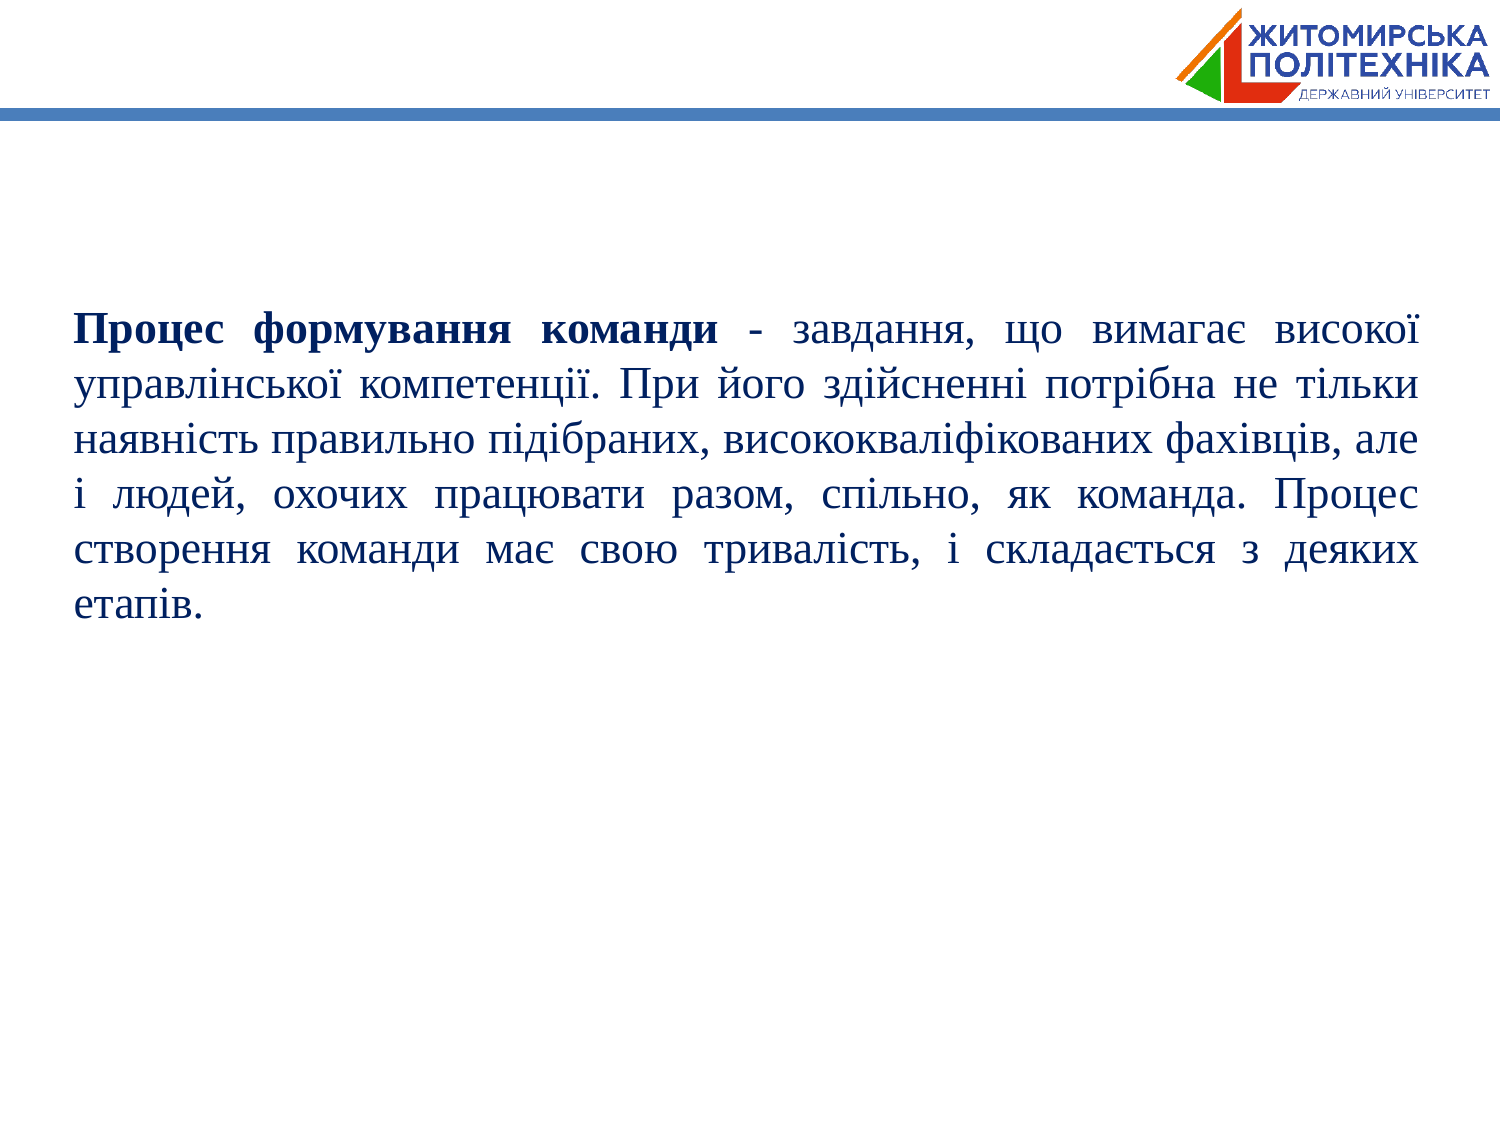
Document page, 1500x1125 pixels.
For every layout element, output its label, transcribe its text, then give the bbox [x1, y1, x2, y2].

text_box Процес формування команди - завдання, що вимагає високої управлінської компетенції. При його здійсненні потрібна не тільки наявність правильно підібраних, висококваліфікованих фахівців, але і людей, охочих працювати разом, спільно, як команда. Процес створення команди має свою тривалість, і складається з деяких етапів. [58, 290, 1435, 636]
picture [1174, 6, 1490, 103]
